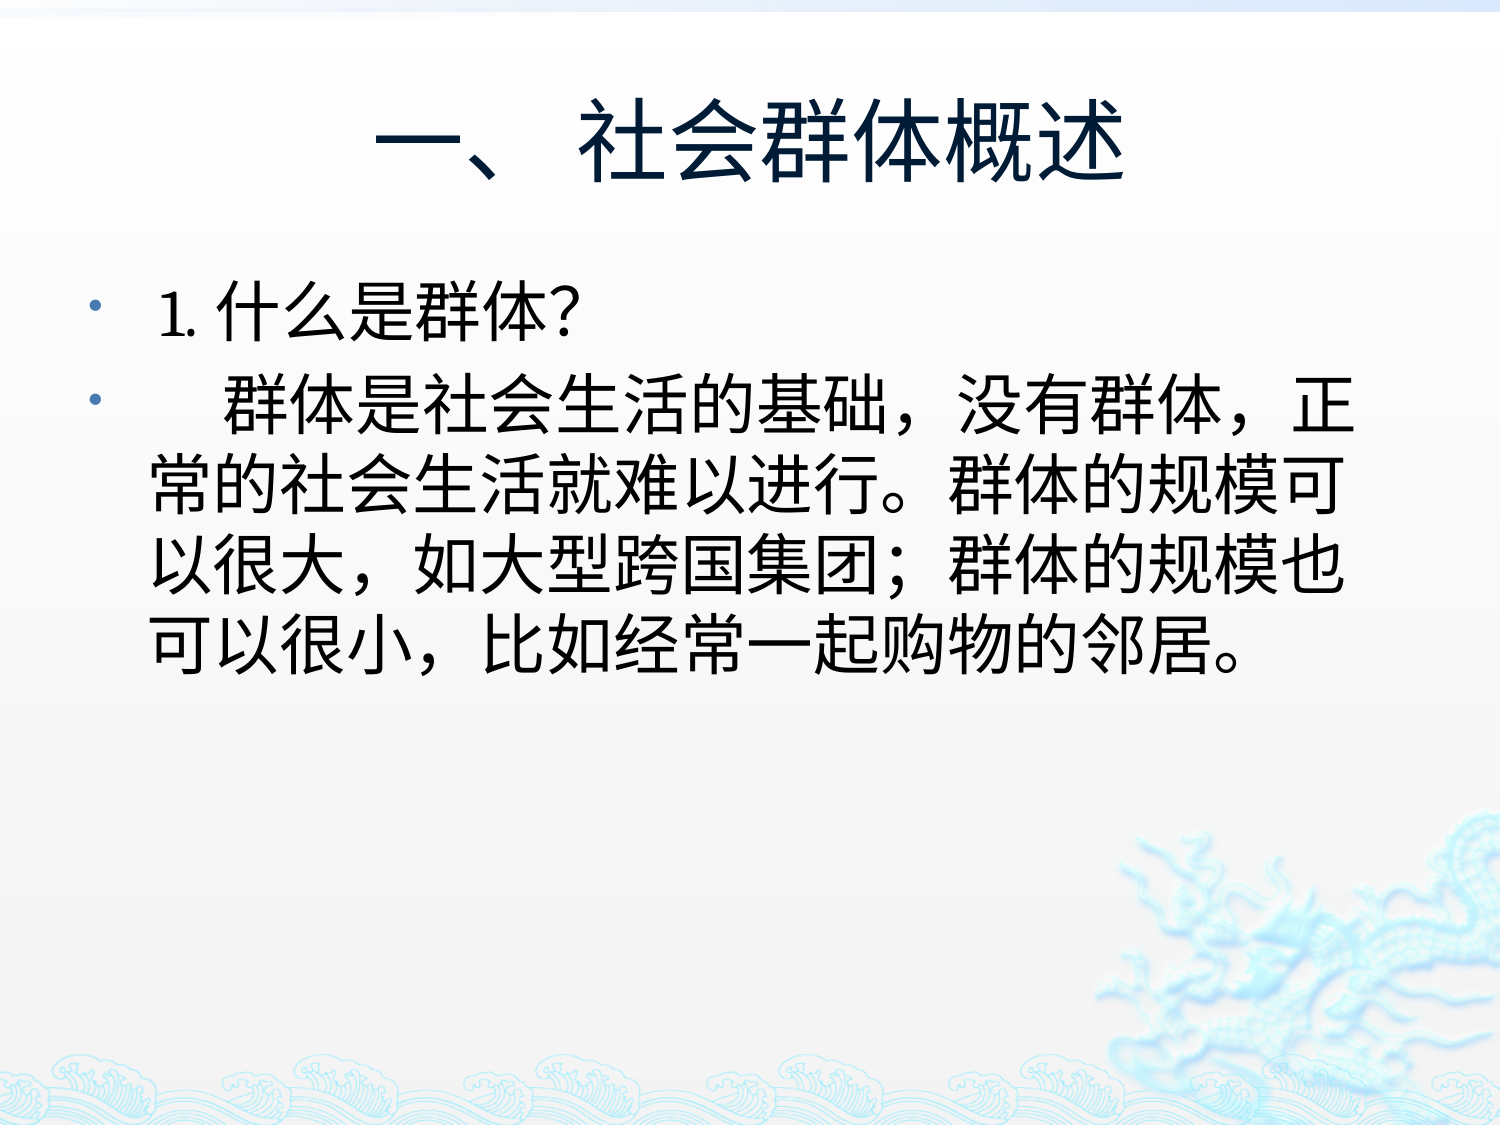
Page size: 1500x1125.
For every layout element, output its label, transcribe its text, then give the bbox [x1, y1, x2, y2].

list 1.什么是群体？ 群体是社会生活的基础，没有群体，正常的社会生活就难以进行。群体的规模可以很大，如大型跨国集团；群体的规模也可以很小，比如经常一起购物的邻居。 [75, 262, 1425, 1005]
title 一、 社会群体概述 [75, 45, 1425, 233]
